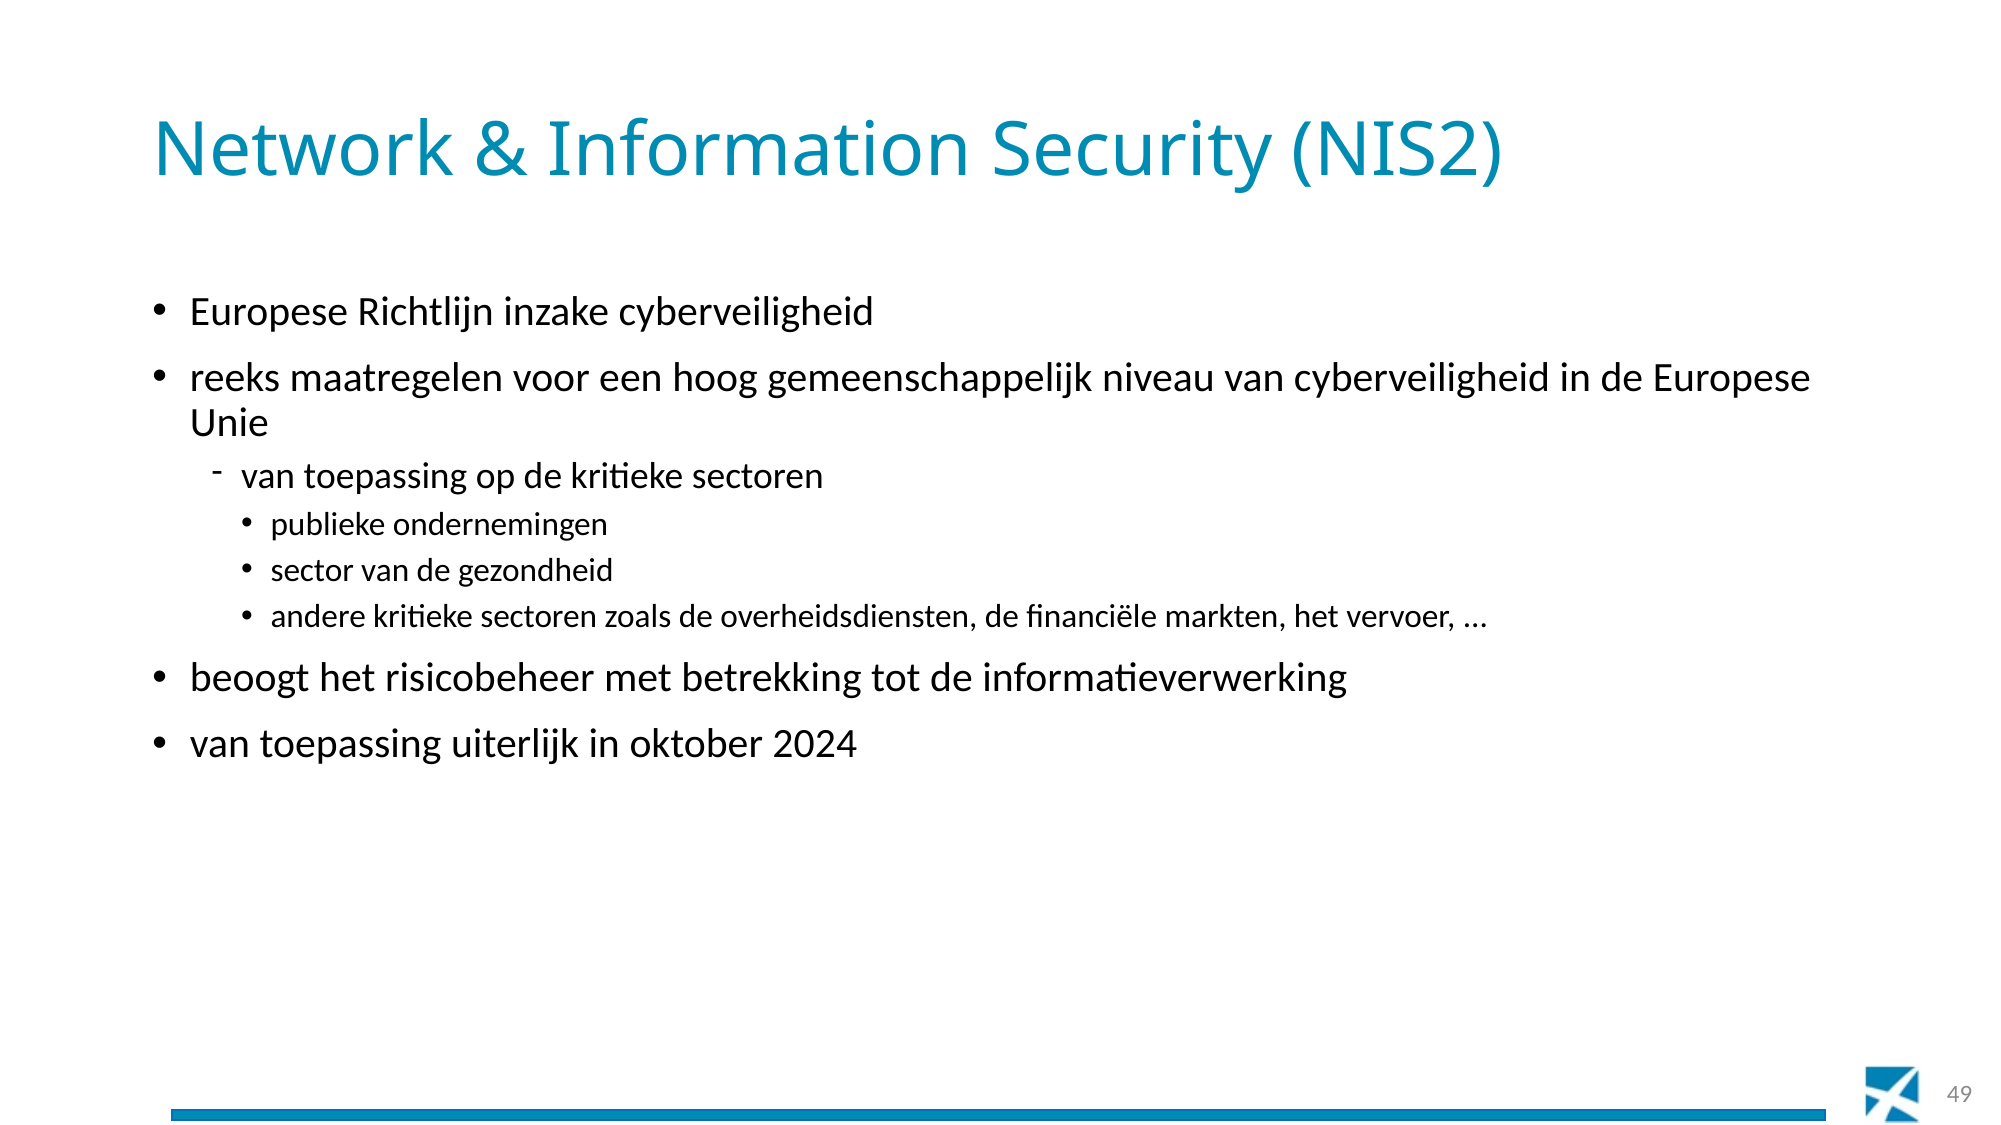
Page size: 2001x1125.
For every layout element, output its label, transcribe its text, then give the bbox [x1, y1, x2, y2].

title Network & Information Security (NIS2) [137, 42, 1863, 260]
picture [1863, 1064, 1924, 1123]
list Europese Richtlijn inzake cyberveiligheid reeks maatregelen voor een hoog gemeenschappelijk niveau van cyberveiligheid in de Europese Unie van toepassing op de kritieke sectoren publieke ondernemingen sector van de gezondheid andere kritieke sectoren zoals de overheidsdiensten, de financiële markten, het vervoer, ... beoogt het risicobeheer met betrekking tot de informatieverwerking van toepassing uiterlijk in oktober 2024 [137, 281, 1863, 996]
